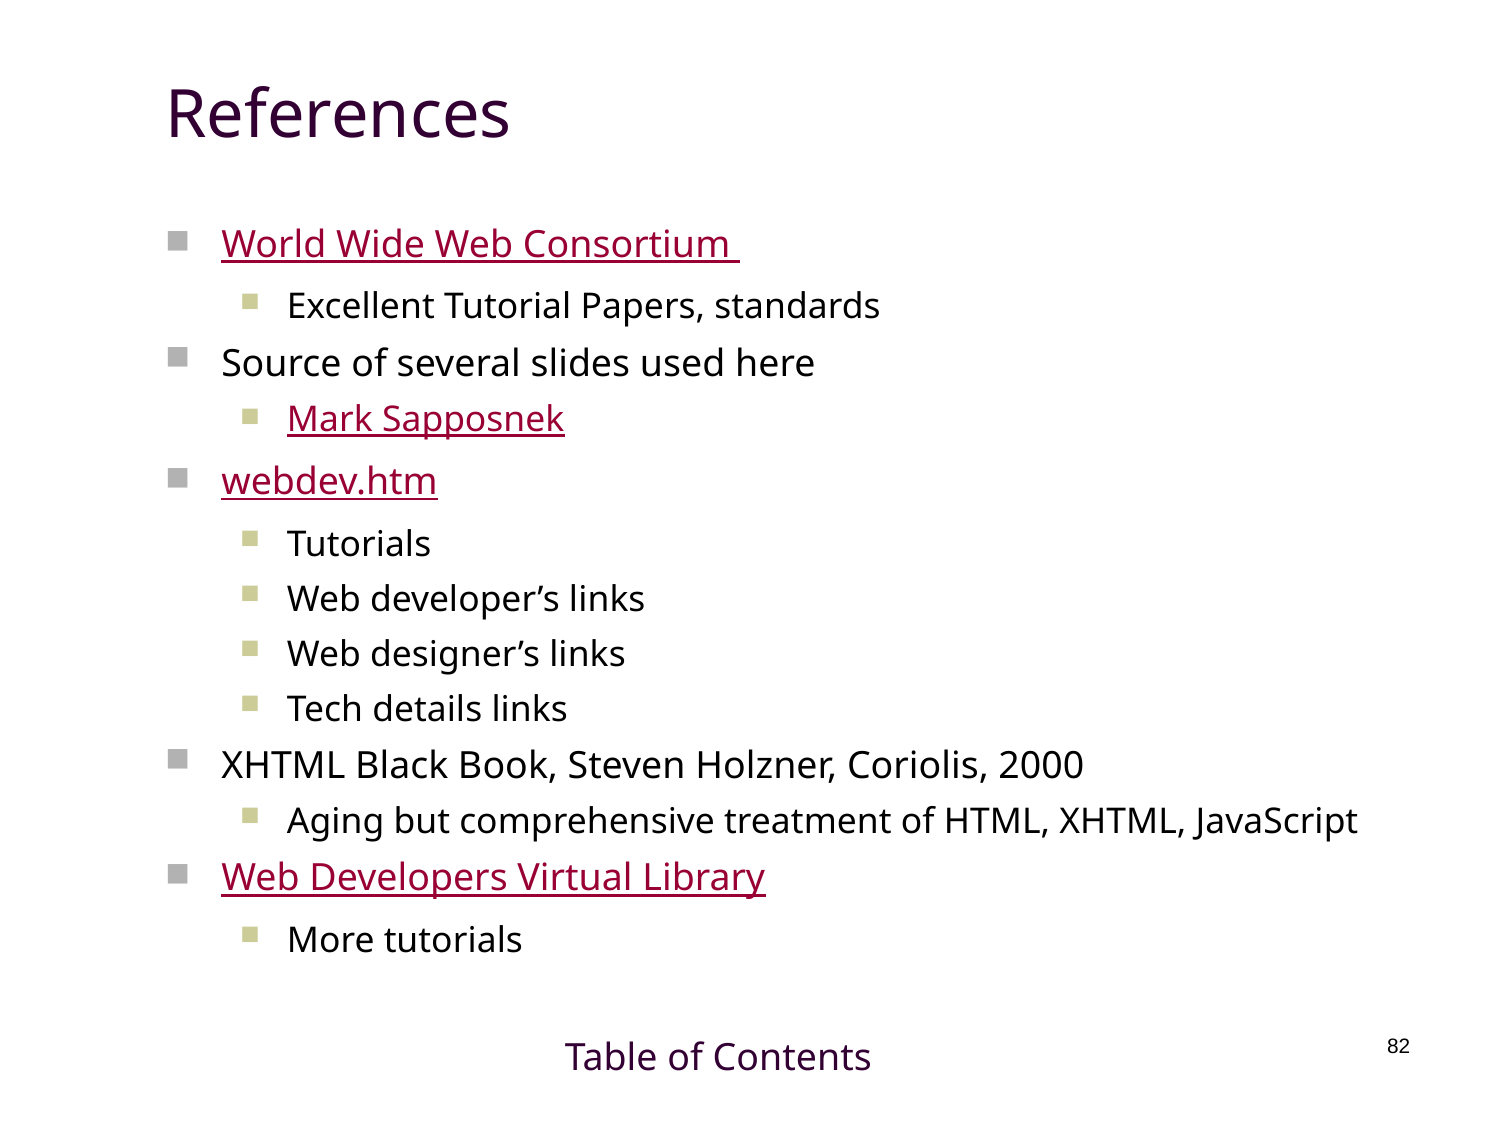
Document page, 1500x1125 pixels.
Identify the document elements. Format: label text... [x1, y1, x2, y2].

footer Table of Contents [549, 1024, 1038, 1101]
slide_number 82 [1112, 1024, 1426, 1101]
list World Wide Web Consortium Excellent Tutorial Papers, standards Source of several slides used here Mark Sapposnek webdev.htm Tutorials Web developer’s links Web designer’s links Tech details links XHTML Black Book, Steven Holzner, Coriolis, 2000 Aging but comprehensive treatment of HTML, XHTML, JavaScript Web Developers Virtual Library More tutorials [150, 212, 1425, 1006]
title References [150, 45, 1425, 175]
